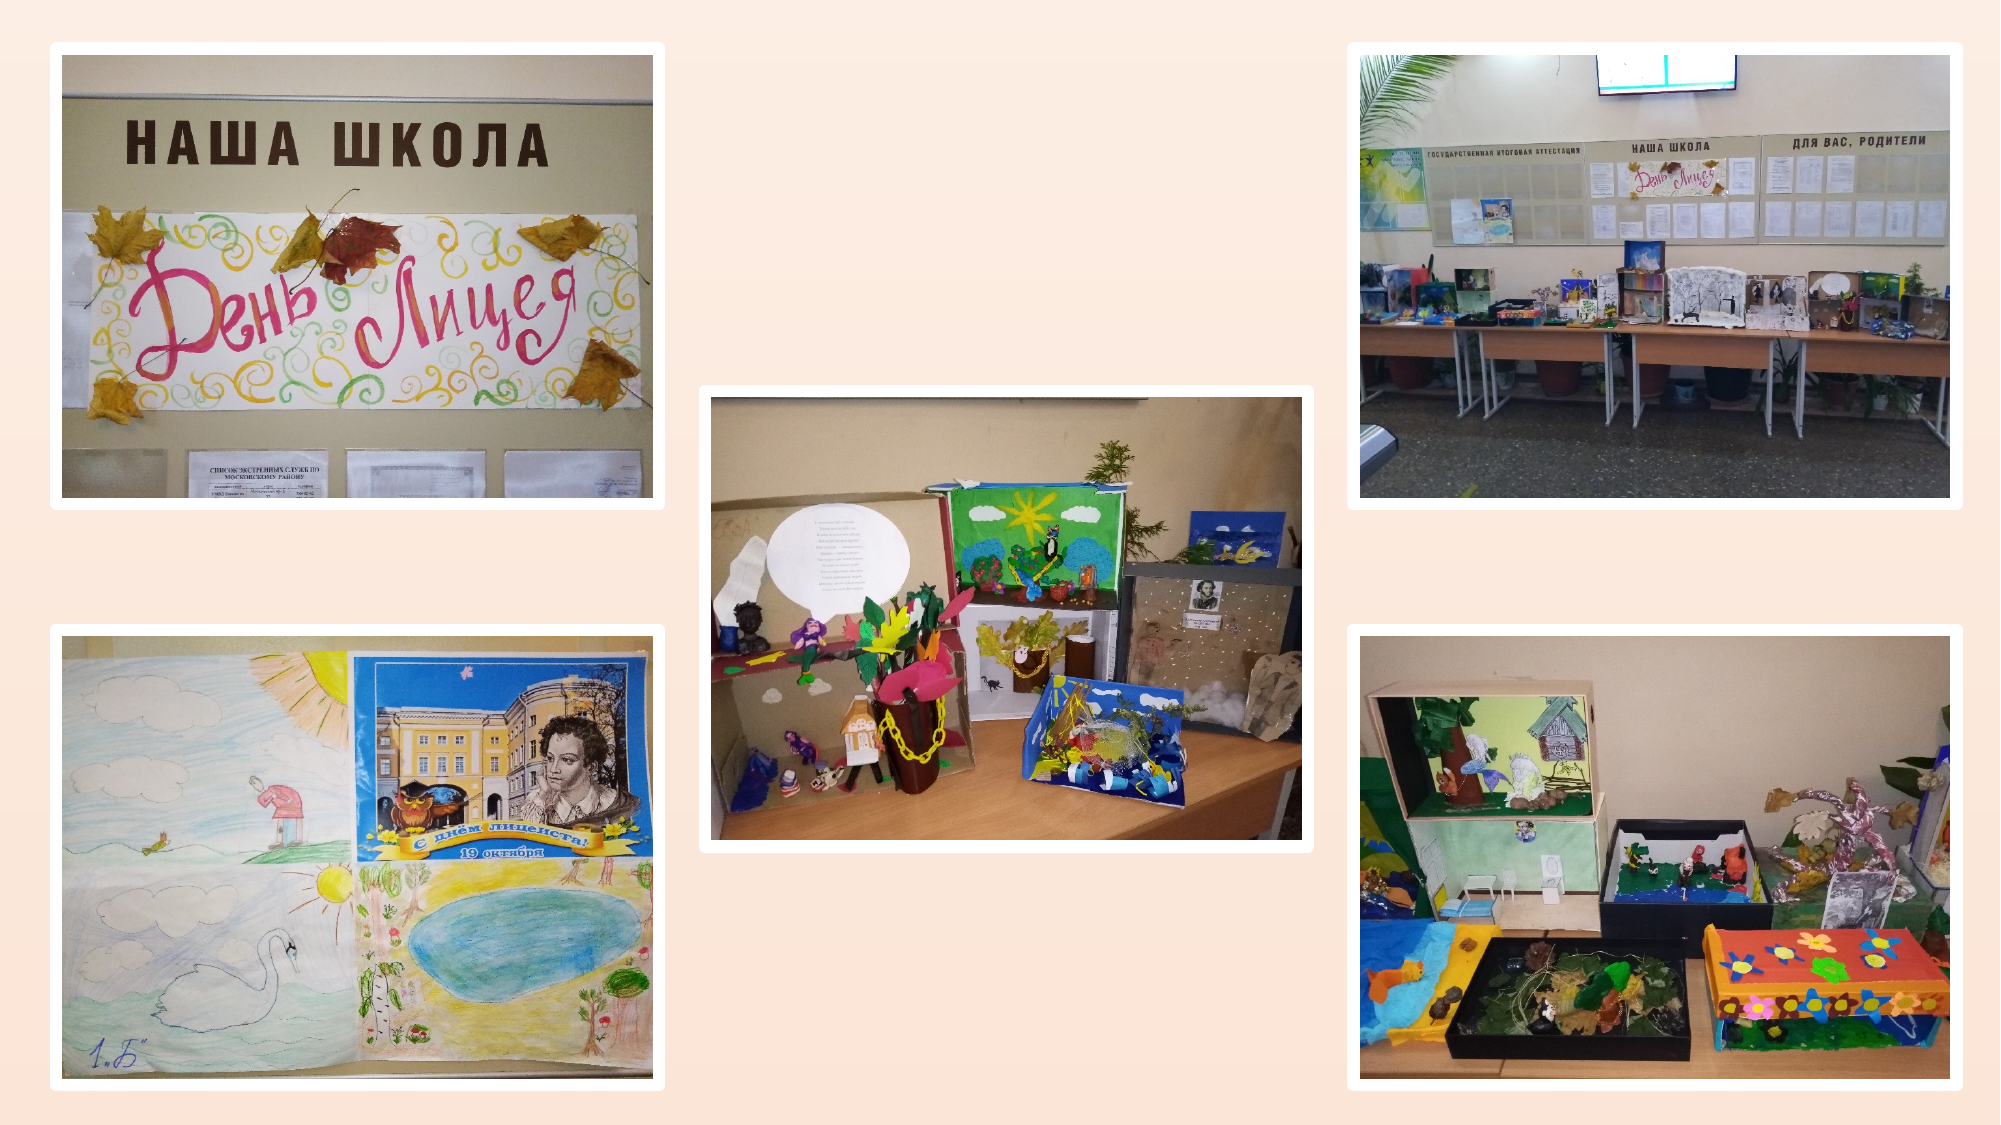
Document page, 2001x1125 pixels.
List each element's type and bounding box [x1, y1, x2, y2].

picture [1359, 54, 1951, 498]
picture [1359, 635, 1951, 1079]
picture [62, 54, 653, 498]
picture [710, 397, 1302, 841]
picture [62, 635, 653, 1079]
